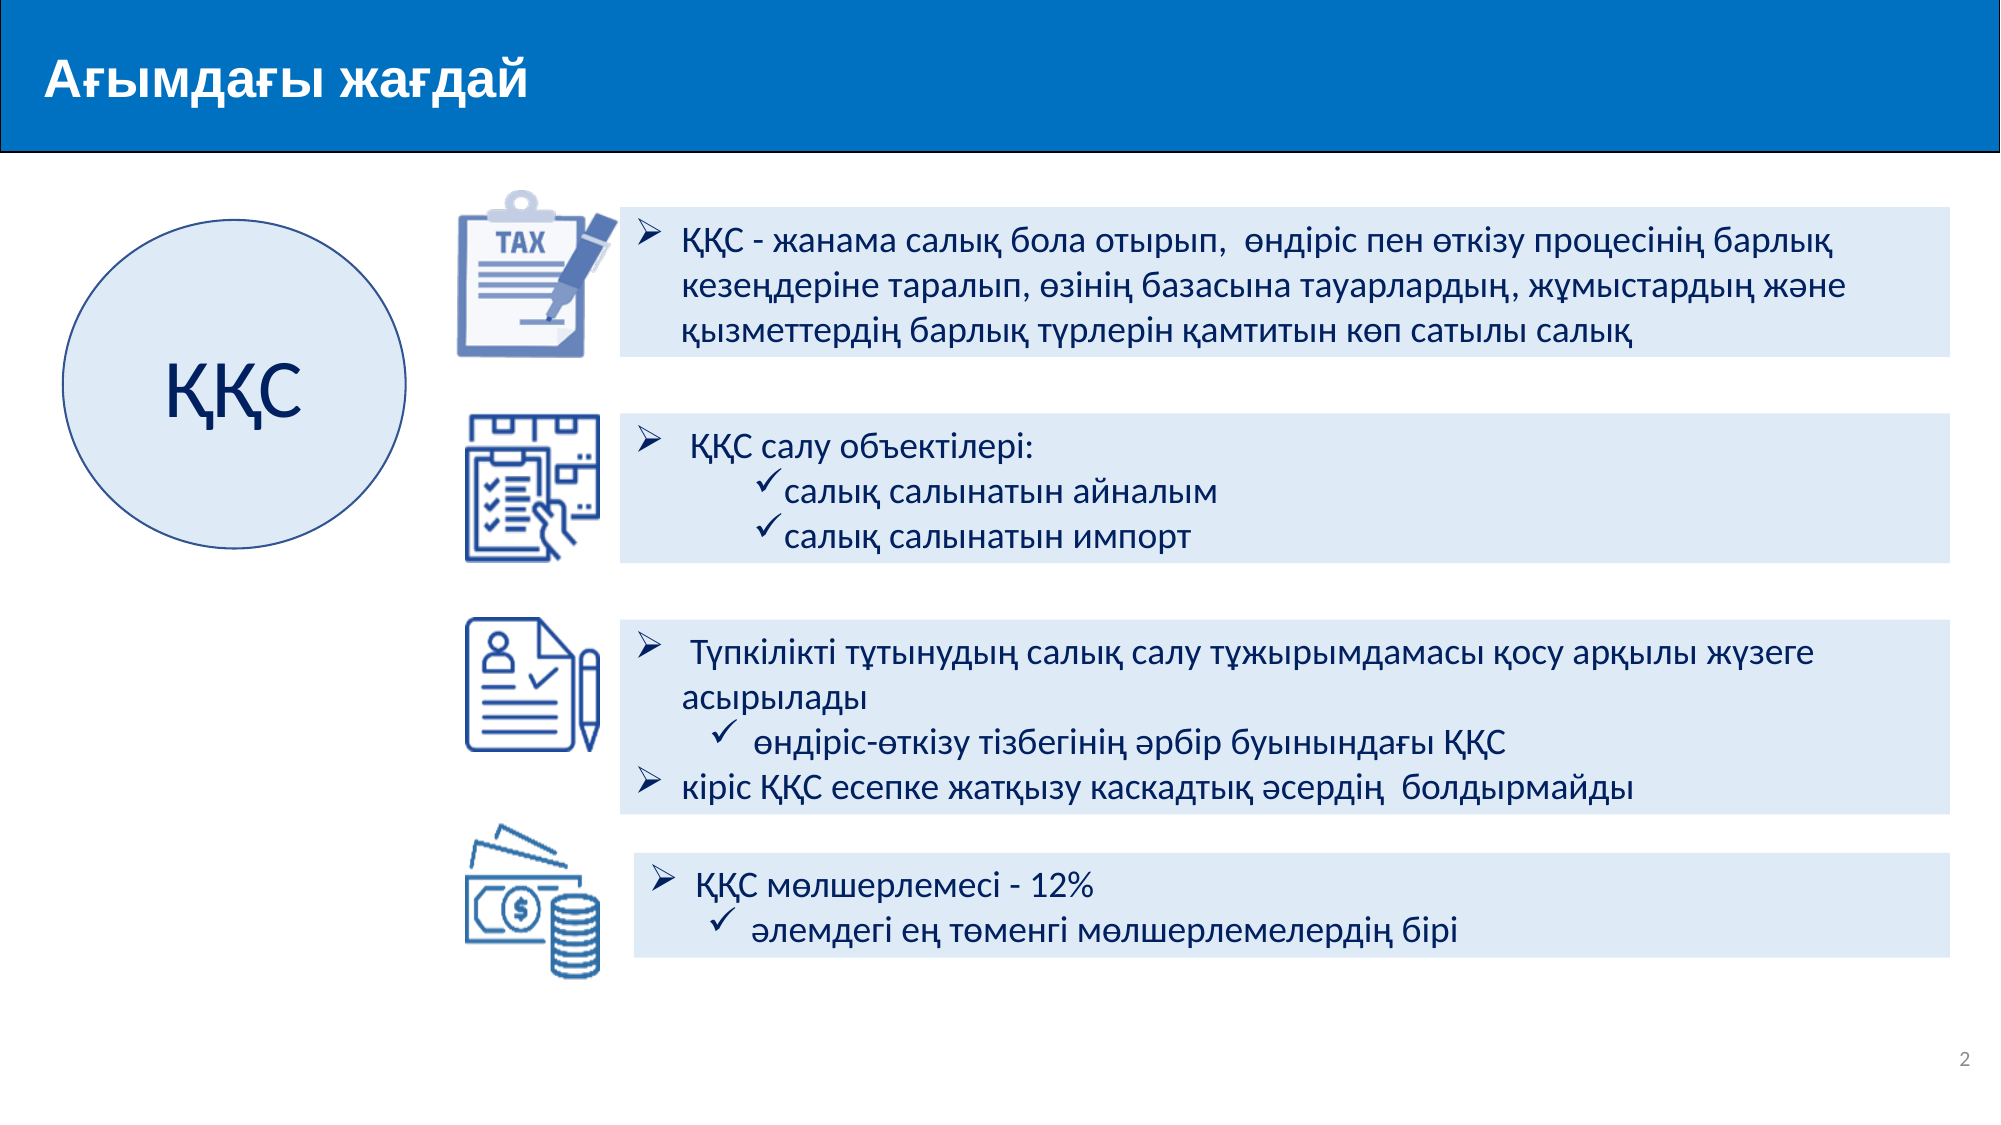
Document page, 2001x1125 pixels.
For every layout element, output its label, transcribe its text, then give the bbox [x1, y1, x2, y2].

slide_number 2 [1797, 1003, 1986, 1113]
picture [441, 190, 634, 359]
text_box ҚҚС - жанама салық бола отырып, өндіріс пен өткізу процесінің барлық кезеңдеріне таралып, өзінің базасына тауарлардың, жұмыстардың және қызметтердің барлық түрлерін қамтитын көп сатылы салық [634, 207, 1950, 357]
text_box ҚҚС салу объектілері: салық салынатын айналым салық салынатын импорт [620, 413, 1950, 564]
picture [464, 413, 600, 563]
text_box Ағымдағы жағдай [0, 0, 2000, 153]
text_box ҚҚС мөлшерлемесі - 12% әлемдегі ең төменгі мөлшерлемелердің бірі [633, 852, 1950, 958]
picture [464, 821, 600, 983]
picture [464, 617, 600, 752]
text_box Түпкілікті тұтынудың салық салу тұжырымдамасы қосу арқылы жүзеге асырылады өндіріс-өткізу тізбегінің әрбір буынындағы ҚҚС кіріс ҚҚС есепке жатқызу каскадтық әсердің болдырмайды [620, 619, 1950, 815]
text_box ҚҚС [61, 218, 407, 550]
